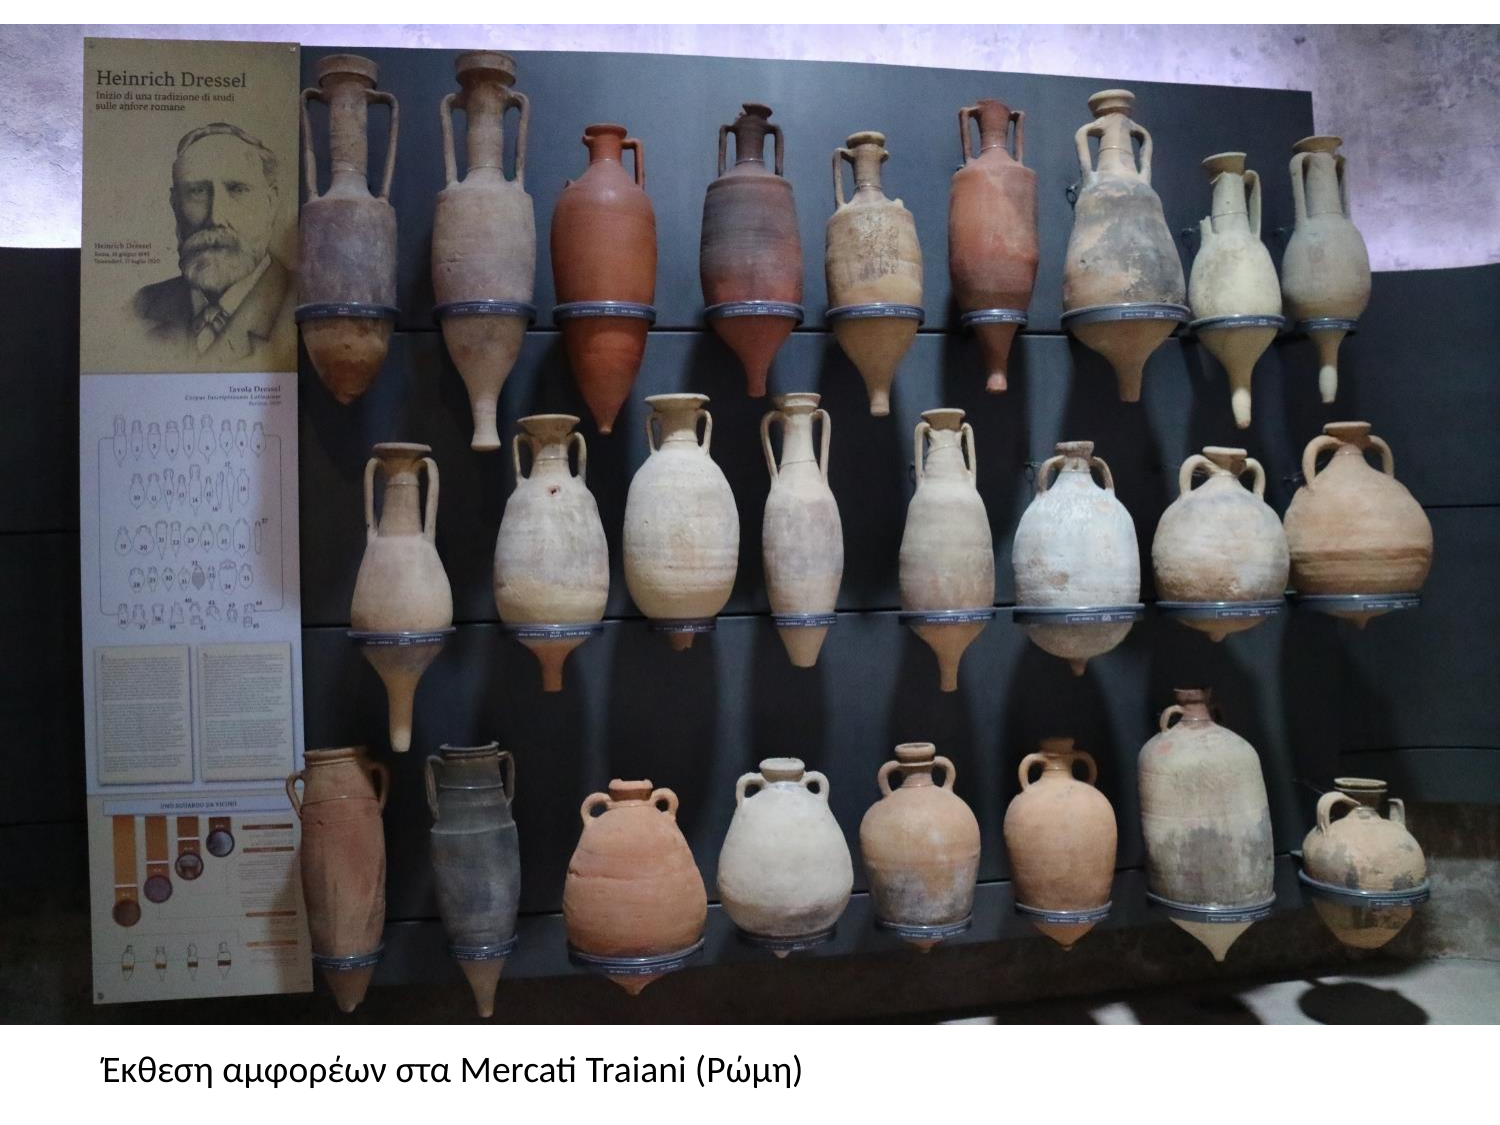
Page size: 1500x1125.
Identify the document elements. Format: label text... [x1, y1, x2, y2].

text_box Έκθεση αμφορέων στα Mercati Traiani (Ρώμη) [87, 1037, 1413, 1098]
picture [0, 24, 1500, 1026]
